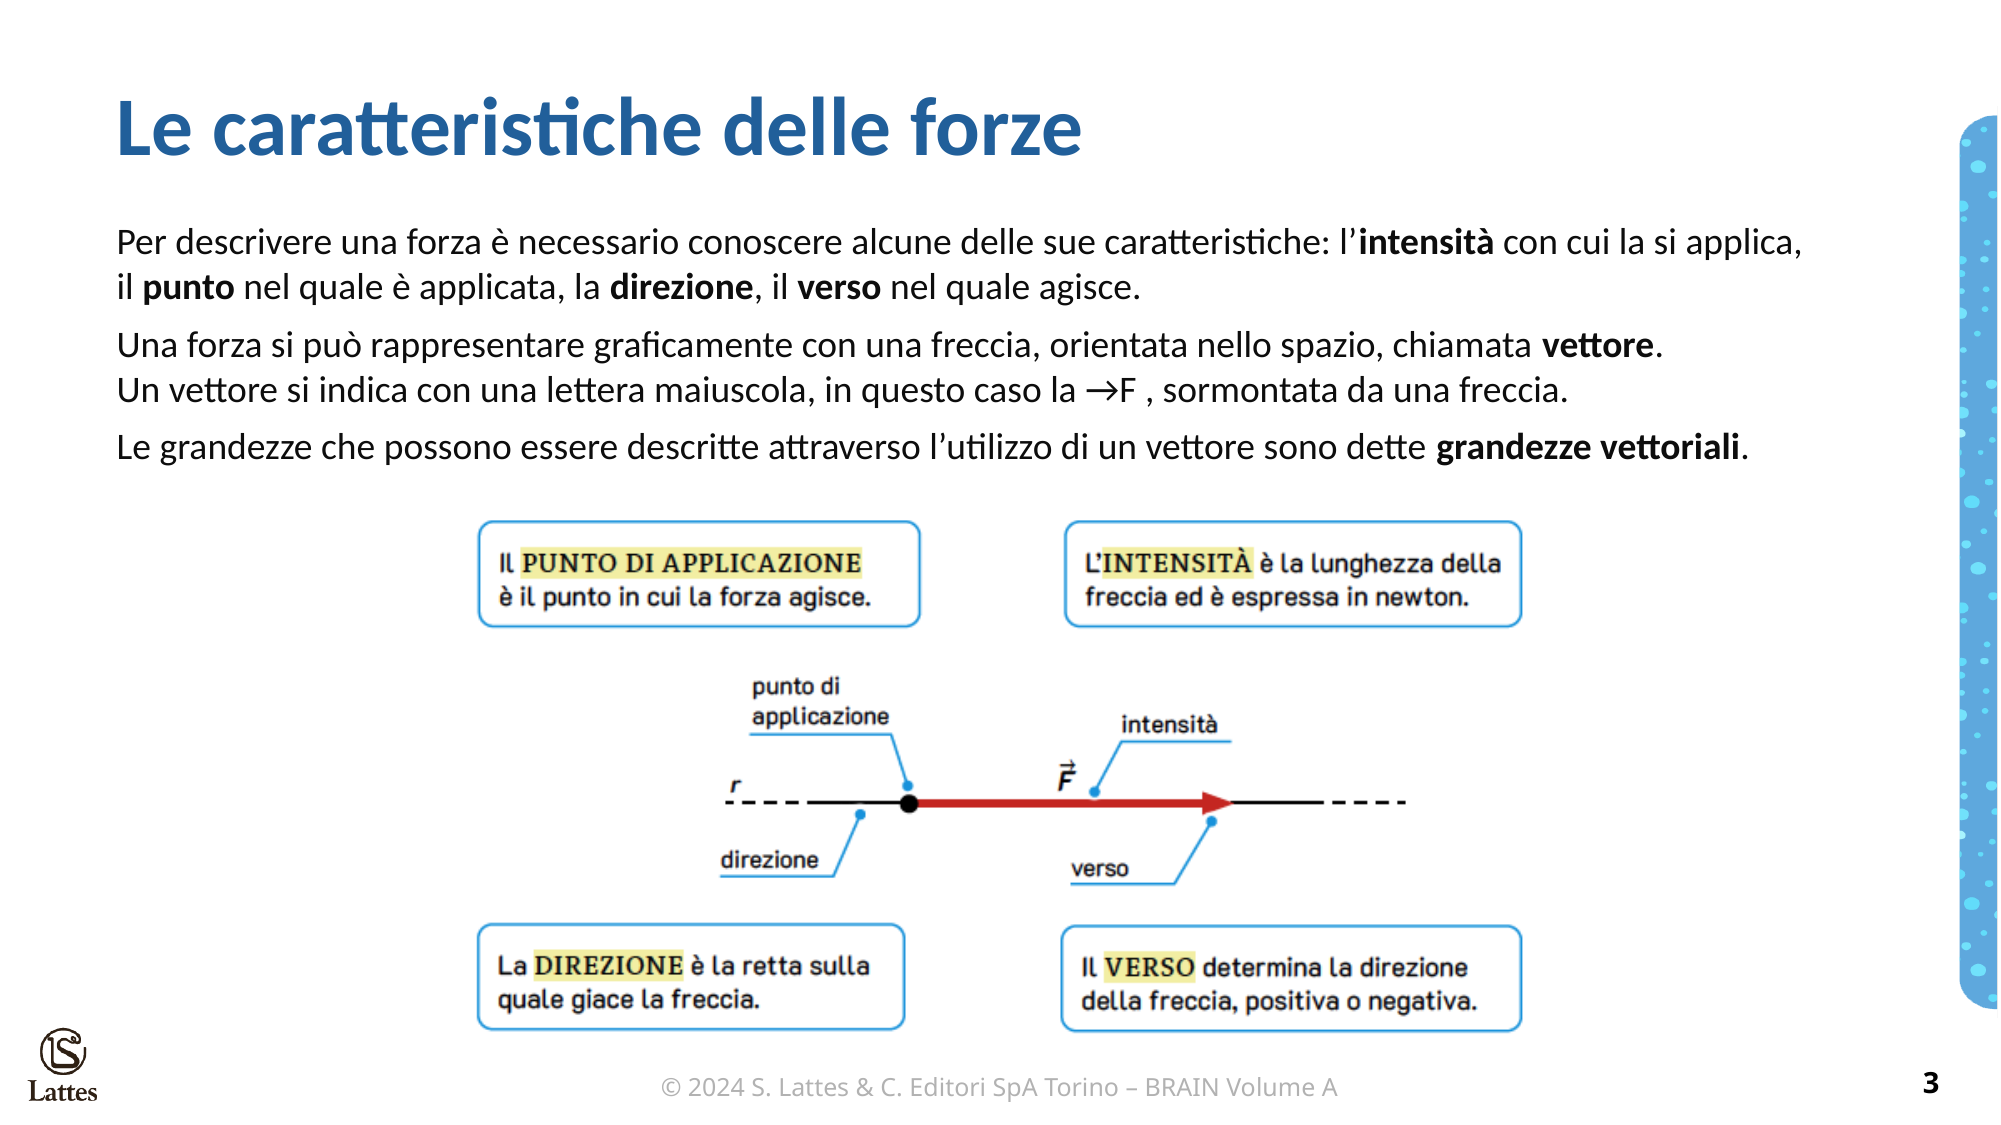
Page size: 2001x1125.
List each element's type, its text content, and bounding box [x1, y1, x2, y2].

picture [27, 1027, 97, 1101]
text_box Le caratteristiche delle forze [101, 19, 1445, 238]
list Per descrivere una forza è necessario conoscere alcune delle sue caratteristiche: l’intensità con cui la si applica, il punto nel quale è applicata, la direzione, il verso nel quale agisce. Una forza si può rappresentare graficamente con una freccia, orientata nello spazio, chiamata vettore. Un vettore si indica con una lettera maiuscola, in questo caso la →F , sormontata da una freccia. Le grandezze che possono essere descritte attraverso l’utilizzo di un vettore sono dette grandezze vettoriali. [101, 209, 1899, 1049]
picture [1955, 106, 2000, 1018]
picture [463, 504, 1537, 1046]
